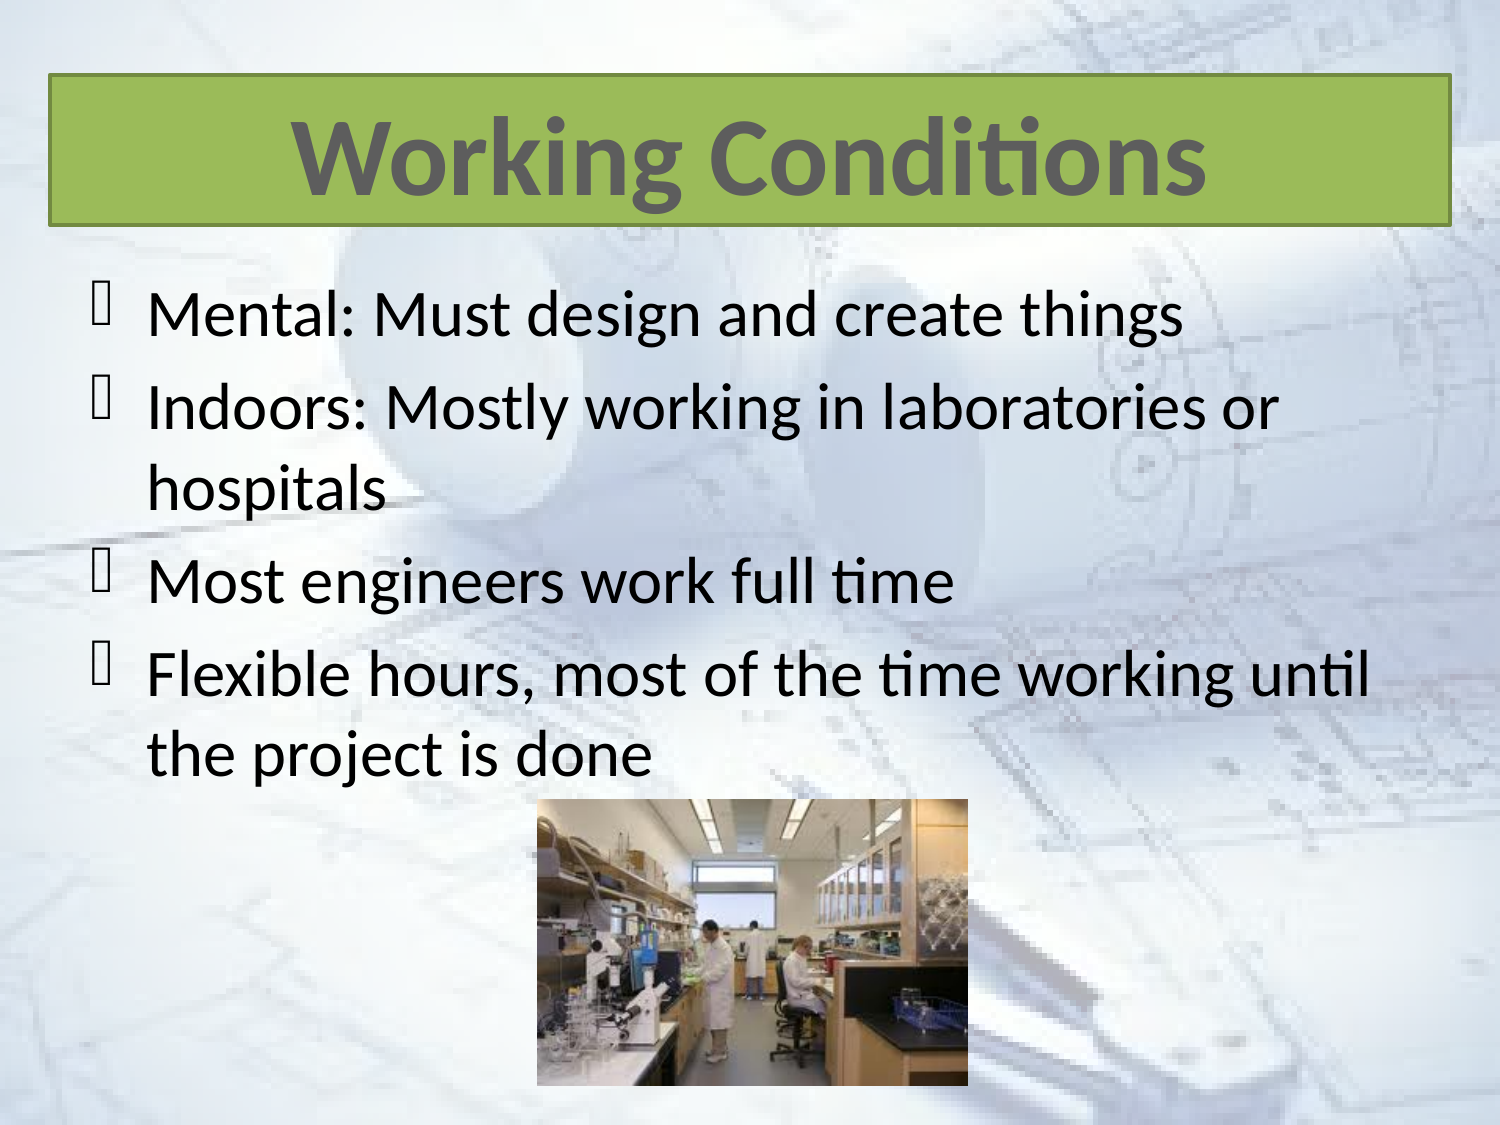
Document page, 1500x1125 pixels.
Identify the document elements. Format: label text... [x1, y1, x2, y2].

picture [537, 799, 968, 1087]
text_box [25, 0, 456, 150]
list Mental: Must design and create things Indoors: Mostly working in laboratories or hospitals Most engineers work full time Flexible hours, most of the time working until the project is done [75, 262, 1425, 1050]
text_box Working Conditions [48, 73, 1452, 227]
